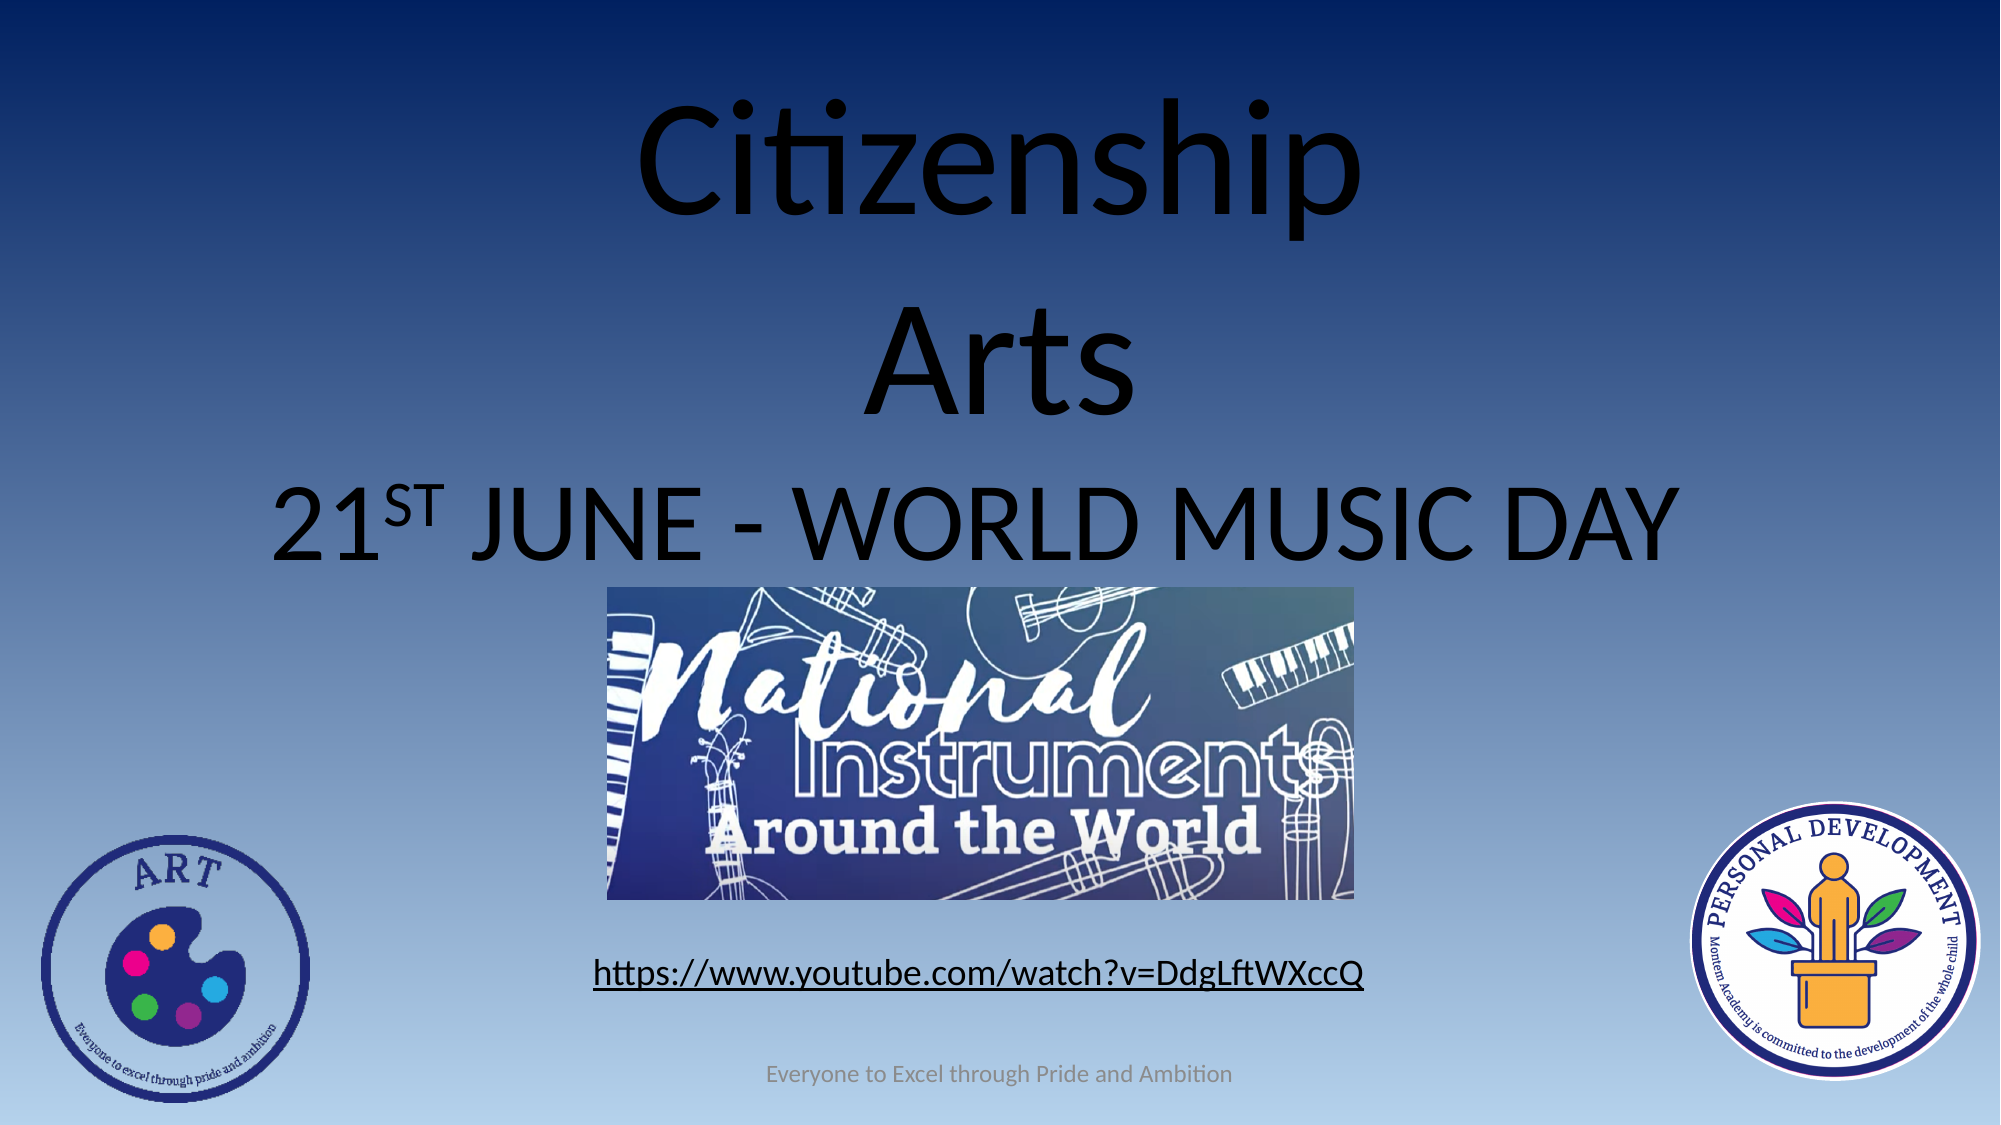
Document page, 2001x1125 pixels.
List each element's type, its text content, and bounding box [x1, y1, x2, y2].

picture [607, 587, 1354, 900]
footer Everyone to Excel through Pride and Ambition [662, 1042, 1338, 1103]
picture [41, 835, 310, 1103]
text_box [1689, 801, 1981, 1081]
text_box https://www.youtube.com/watch?v=DdgLftWXccQ [578, 940, 1579, 1001]
text_box Citizenship Arts 21ST JUNE - WORLD MUSIC DAY [254, 40, 1748, 790]
